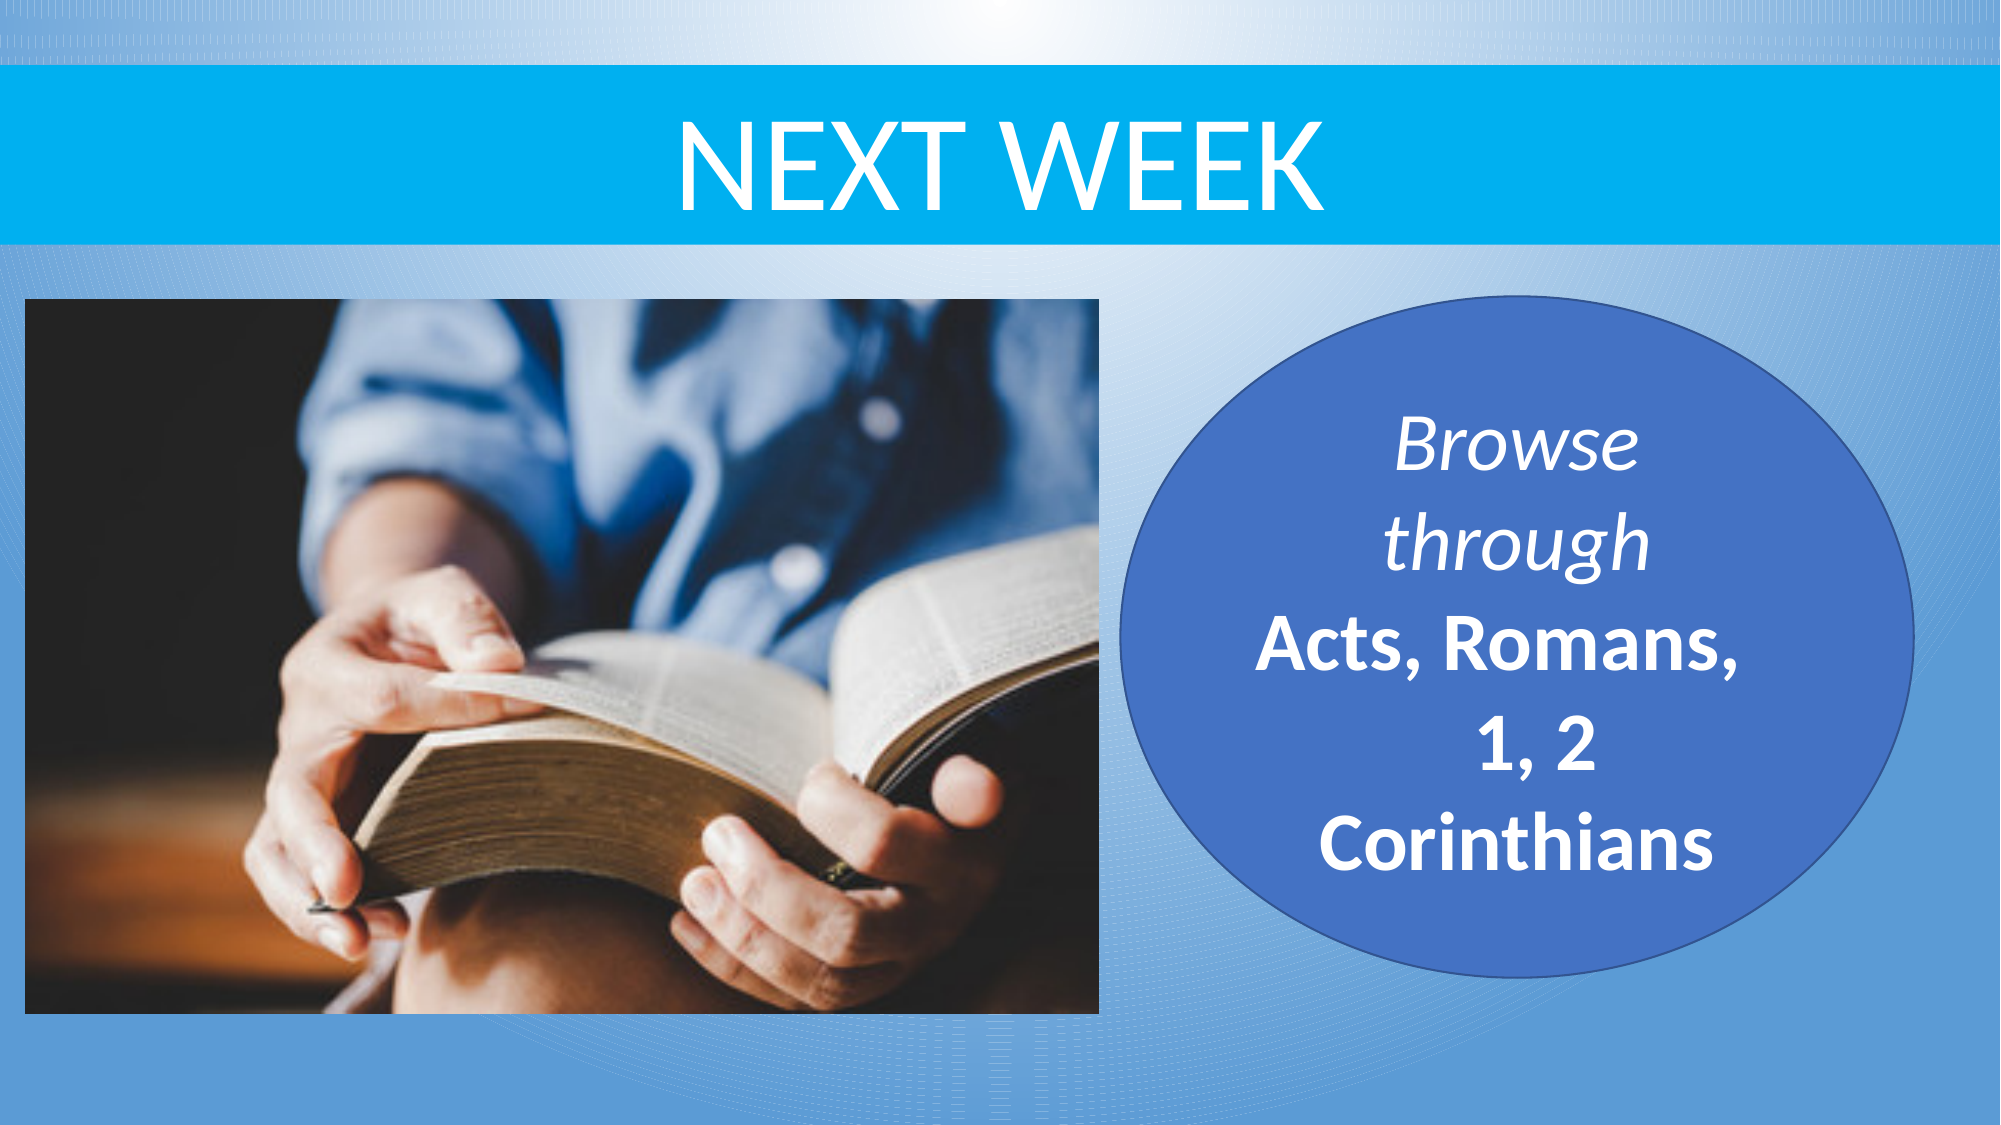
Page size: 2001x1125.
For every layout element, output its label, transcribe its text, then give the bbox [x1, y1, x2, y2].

picture [25, 299, 1099, 1014]
text_box Browse through Acts, Romans, 1, 2 Corinthians [1119, 295, 1915, 979]
text_box NEXT WEEK [0, 65, 2000, 245]
